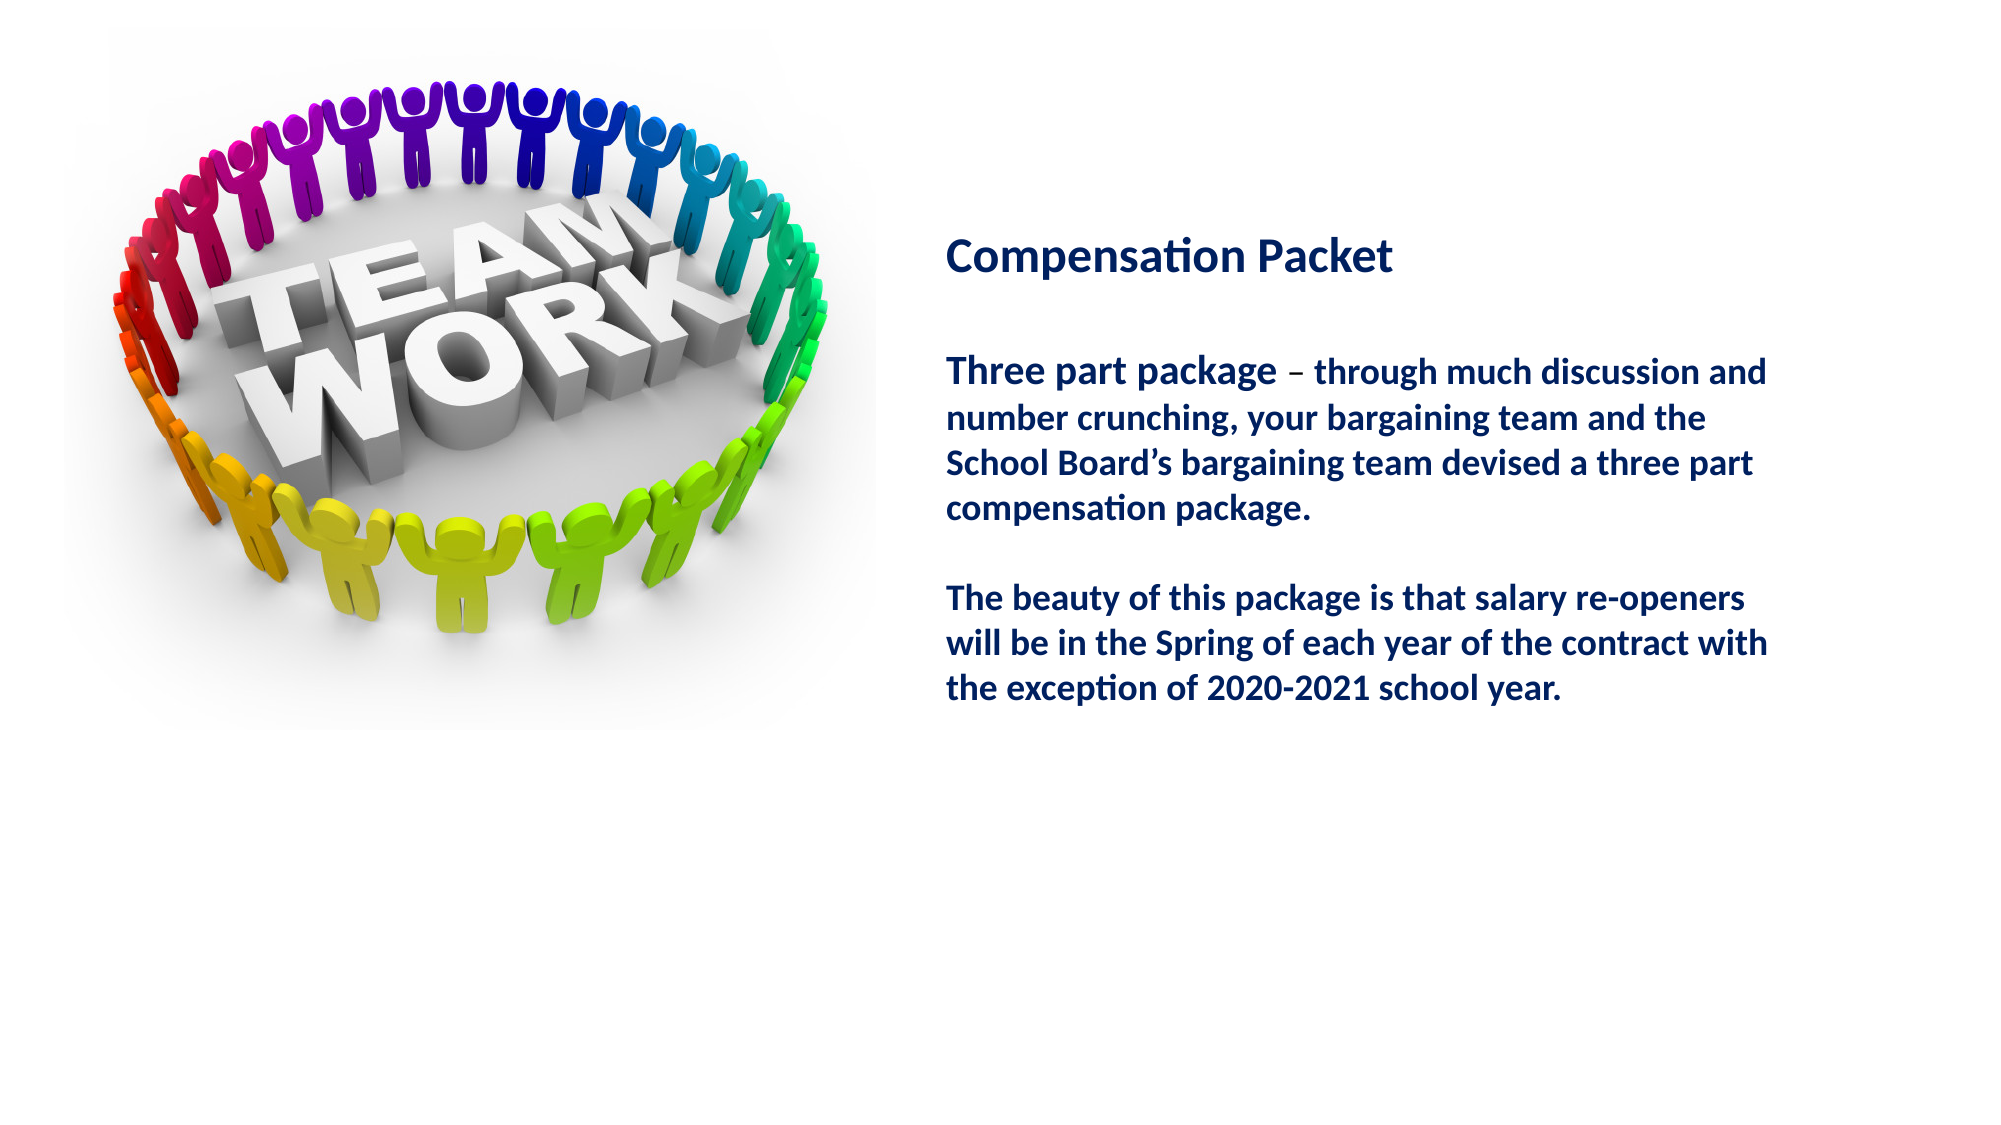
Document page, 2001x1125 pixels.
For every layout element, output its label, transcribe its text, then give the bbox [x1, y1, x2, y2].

picture [64, 0, 876, 730]
text_box Compensation Packet Three part package – through much discussion and number crunching, your bargaining team and the School Board’s bargaining team devised a three part compensation package. The beauty of this package is that salary re-openers will be in the Spring of each year of the contract with the exception of 2020-2021 school year. [931, 215, 1824, 761]
